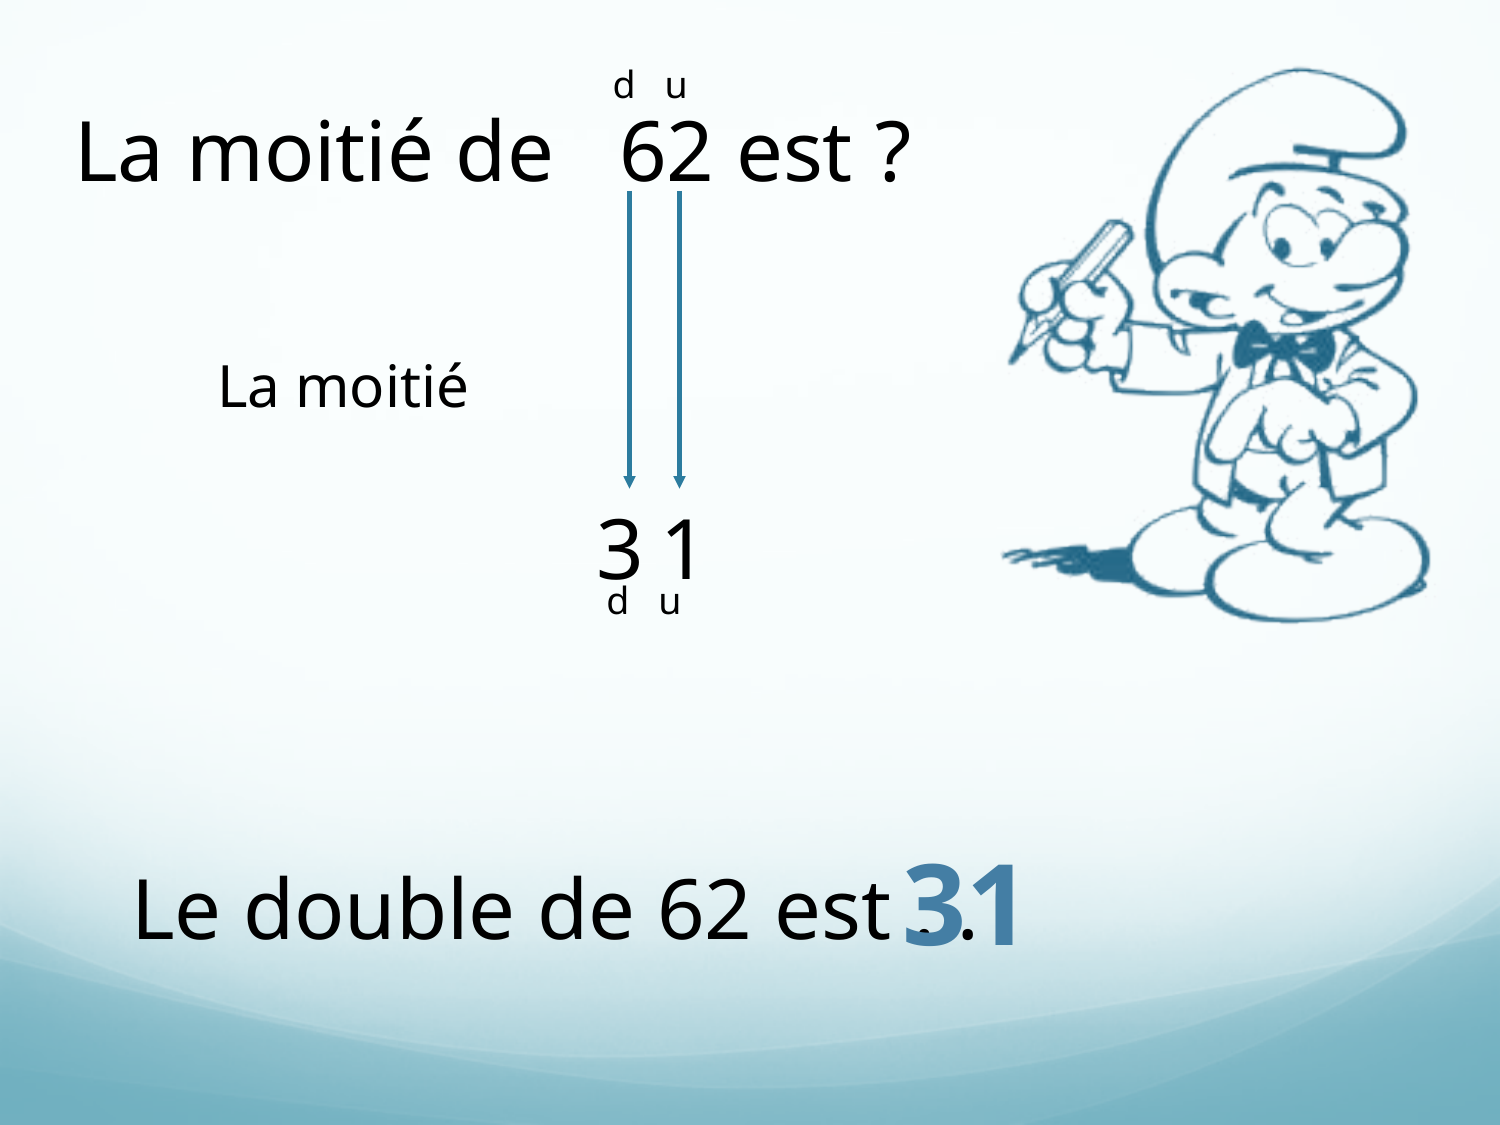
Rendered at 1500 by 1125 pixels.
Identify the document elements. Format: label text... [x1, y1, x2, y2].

picture [999, 59, 1442, 653]
text_box d u [597, 53, 741, 114]
text_box 1 [659, 488, 723, 569]
text_box 3 [581, 488, 659, 569]
text_box Le double de 62 est … [116, 848, 887, 964]
text_box 31 [887, 825, 1047, 976]
text_box La moitié [202, 342, 484, 427]
text_box La moitié de 62 est ? [59, 91, 927, 206]
text_box d u [581, 569, 750, 630]
